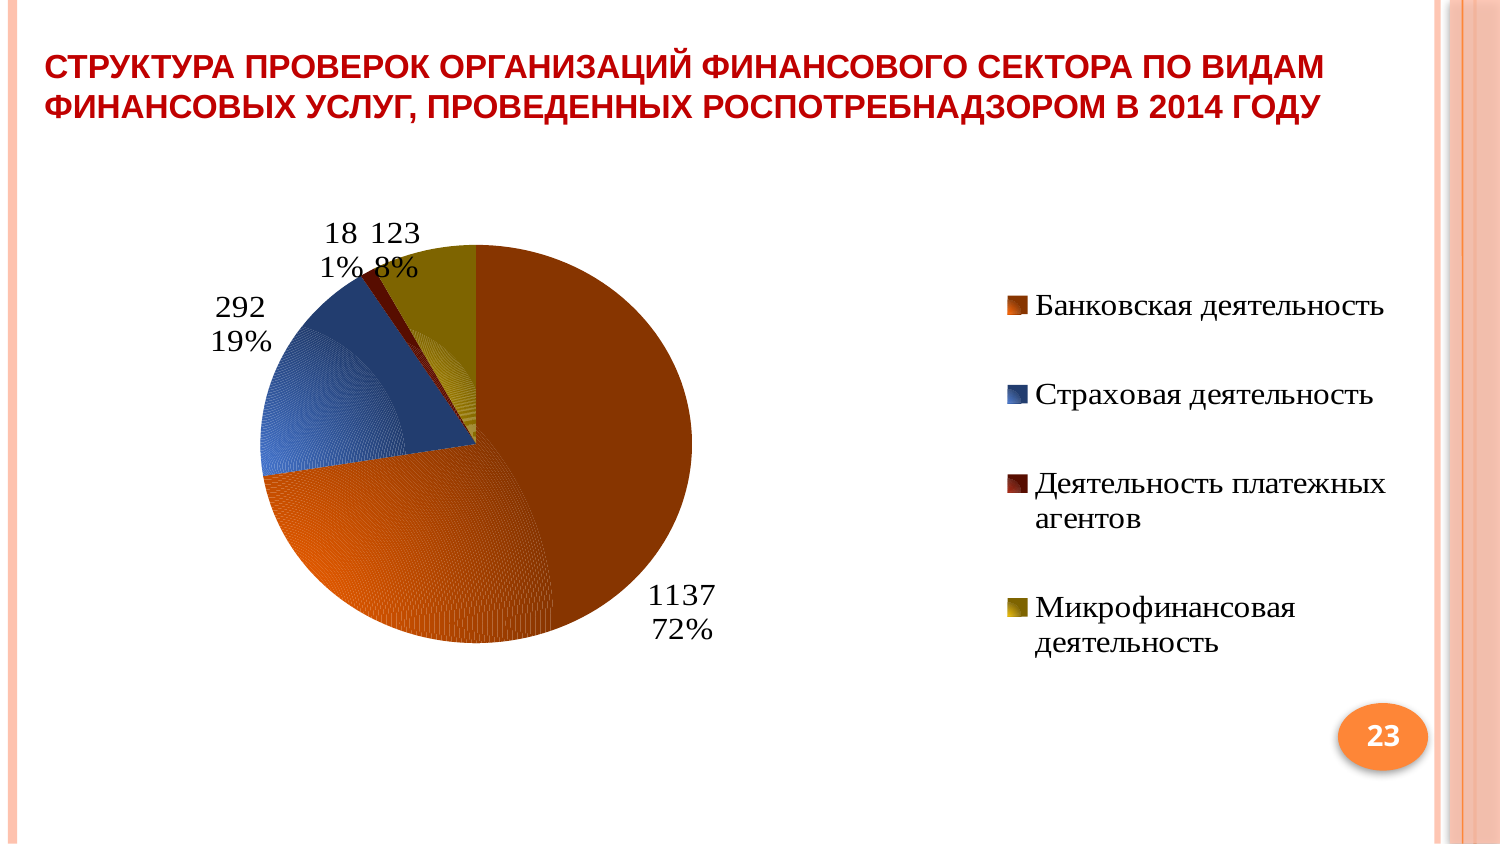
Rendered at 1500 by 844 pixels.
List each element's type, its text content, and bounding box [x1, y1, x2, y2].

chart [40, 173, 1413, 715]
slide_number 23 [1333, 705, 1434, 770]
text_box Структура проверок организаций финансового сектора по видам финансовых услуг, проведенных Роспотребнадзором в 2014 году [29, 37, 1436, 133]
